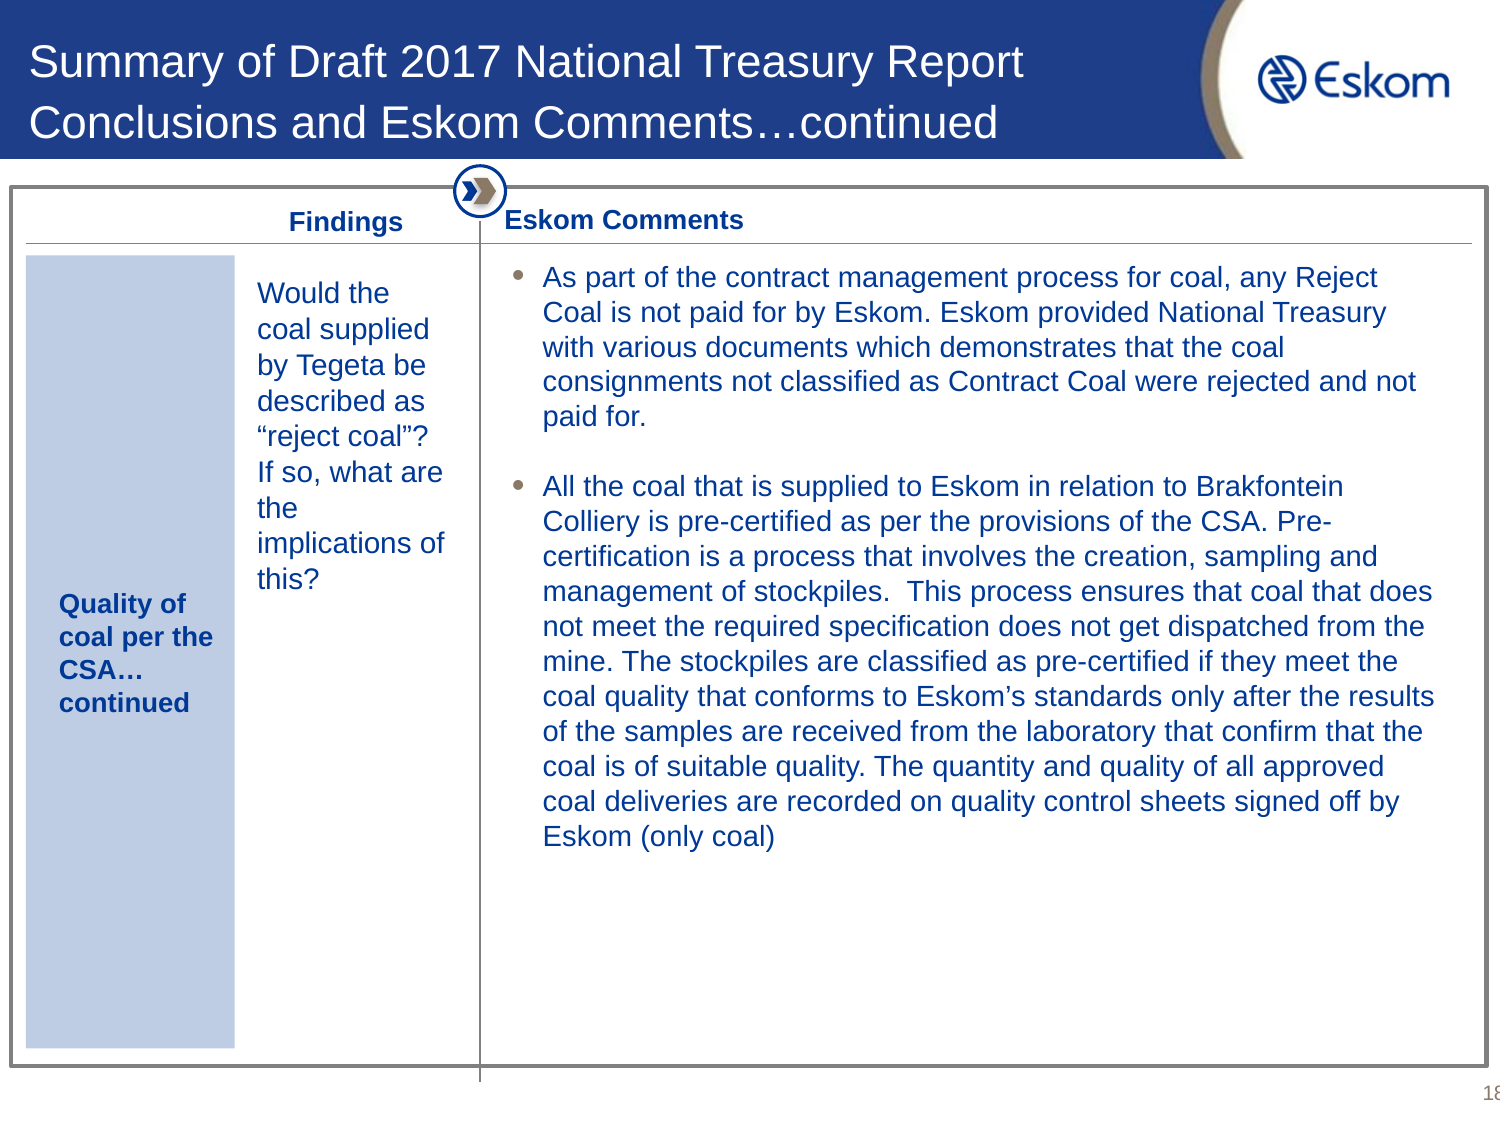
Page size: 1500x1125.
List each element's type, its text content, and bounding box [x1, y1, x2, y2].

text_box [485, 185, 1489, 1068]
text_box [454, 165, 506, 217]
picture [1257, 54, 1450, 105]
picture [0, 0, 1246, 159]
text_box Quality of coal per the CSA… continued [25, 255, 235, 1049]
text_box [9, 185, 475, 1068]
text_box Would the coal supplied by Tegeta be described as “reject coal”? If so, what are the implications of this? [249, 266, 460, 647]
text_box Summary of Draft 2017 National Treasury Report Conclusions and Eskom Comments…continued [28, 26, 1181, 148]
text_box As part of the contract management process for coal, any Reject Coal is not paid for by Eskom. Eskom provided National Treasury with various documents which demonstrates that the coal consignments not classified as Contract Coal were rejected and not paid for. All the coal that is supplied to Eskom in relation to Brakfontein Colliery is pre-certified as per the provisions of the CSA. Pre-certification is a process that involves the creation, sampling and management of stockpiles. This process ensures that coal that does not meet the required specification does not get dispatched from the mine. The stockpiles are classified as pre-certified if they meet the coal quality that conforms to Eskom’s standards only after the results of the samples are received from the laboratory that confirm that the coal is of suitable quality. The quantity and quality of all approved coal deliveries are recorded on quality control sheets signed off by Eskom (only coal) [504, 251, 1447, 860]
